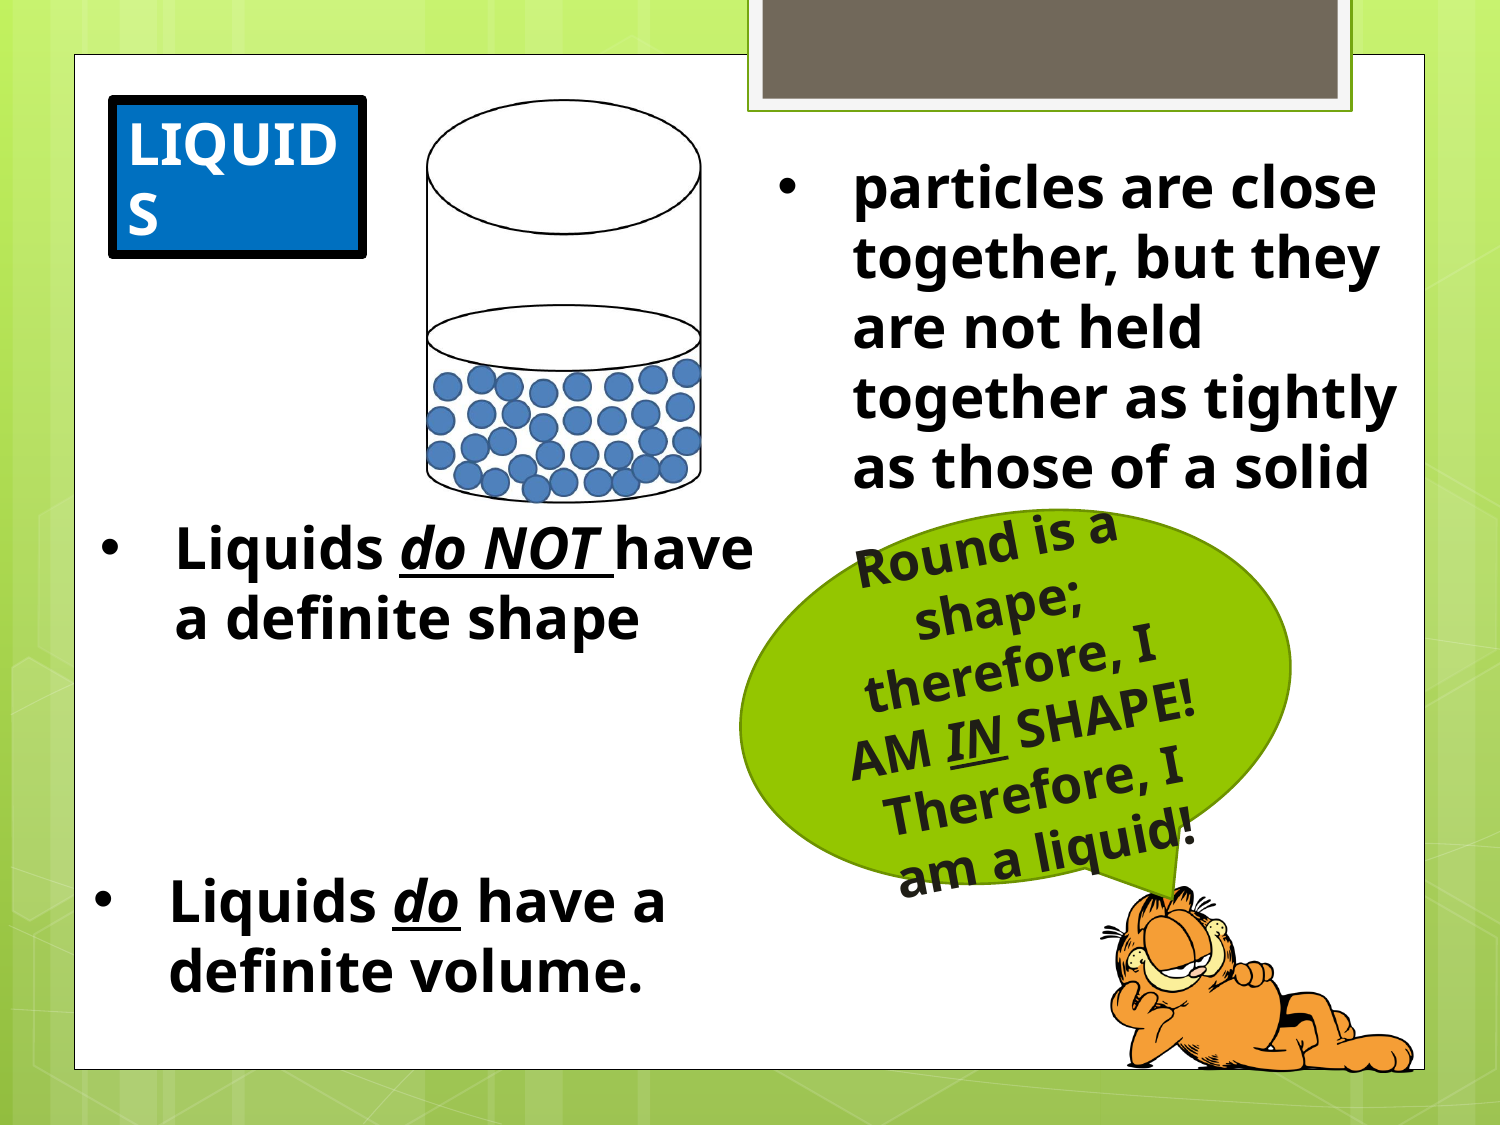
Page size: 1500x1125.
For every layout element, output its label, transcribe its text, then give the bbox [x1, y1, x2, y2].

text_box Liquids do have a definite volume. [78, 856, 779, 1012]
text_box Liquids do NOT have a definite shape [84, 503, 772, 659]
text_box particles are close together, but they are not held together as tightly as those of a solid [762, 142, 1438, 508]
picture [424, 97, 702, 504]
text_box LIQUIDS [112, 99, 363, 255]
picture [1099, 885, 1414, 1074]
text_box Round is a shape; therefore, I AM IN SHAPE! Therefore, I am a liquid! [739, 508, 1292, 886]
